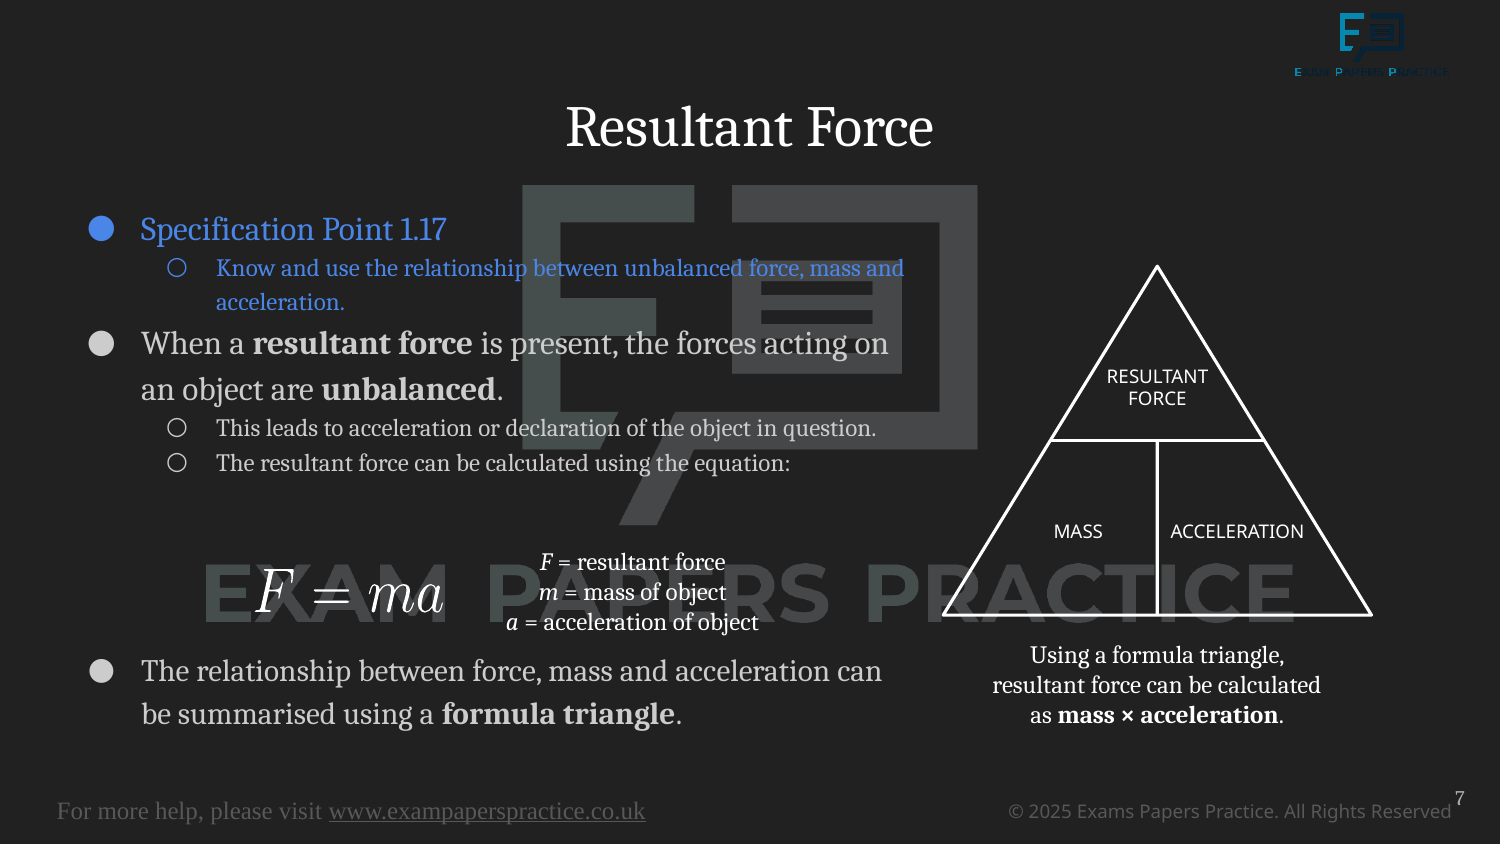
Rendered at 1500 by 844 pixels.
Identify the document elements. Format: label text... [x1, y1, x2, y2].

slide_number 7 [1389, 764, 1480, 830]
text_box F = resultant force m = mass of object a = acceleration of object [442, 530, 823, 650]
title Resultant Force [51, 72, 1449, 167]
text_box Using a formula triangle, resultant force can be calculated as mass × acceleration. [967, 624, 1348, 744]
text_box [254, 568, 444, 613]
list Specification Point 1.17 Know and use the relationship between unbalanced force, mass and acceleration. When a resultant force is present, the forces acting on an object are unbalanced. This leads to acceleration or declaration of the object in question. The resultant force can be calculated using the equation: The relationship between force, mass and acceleration can be summarised using a formula triangle. [51, 185, 932, 765]
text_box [942, 265, 1372, 616]
picture [1295, 13, 1449, 72]
